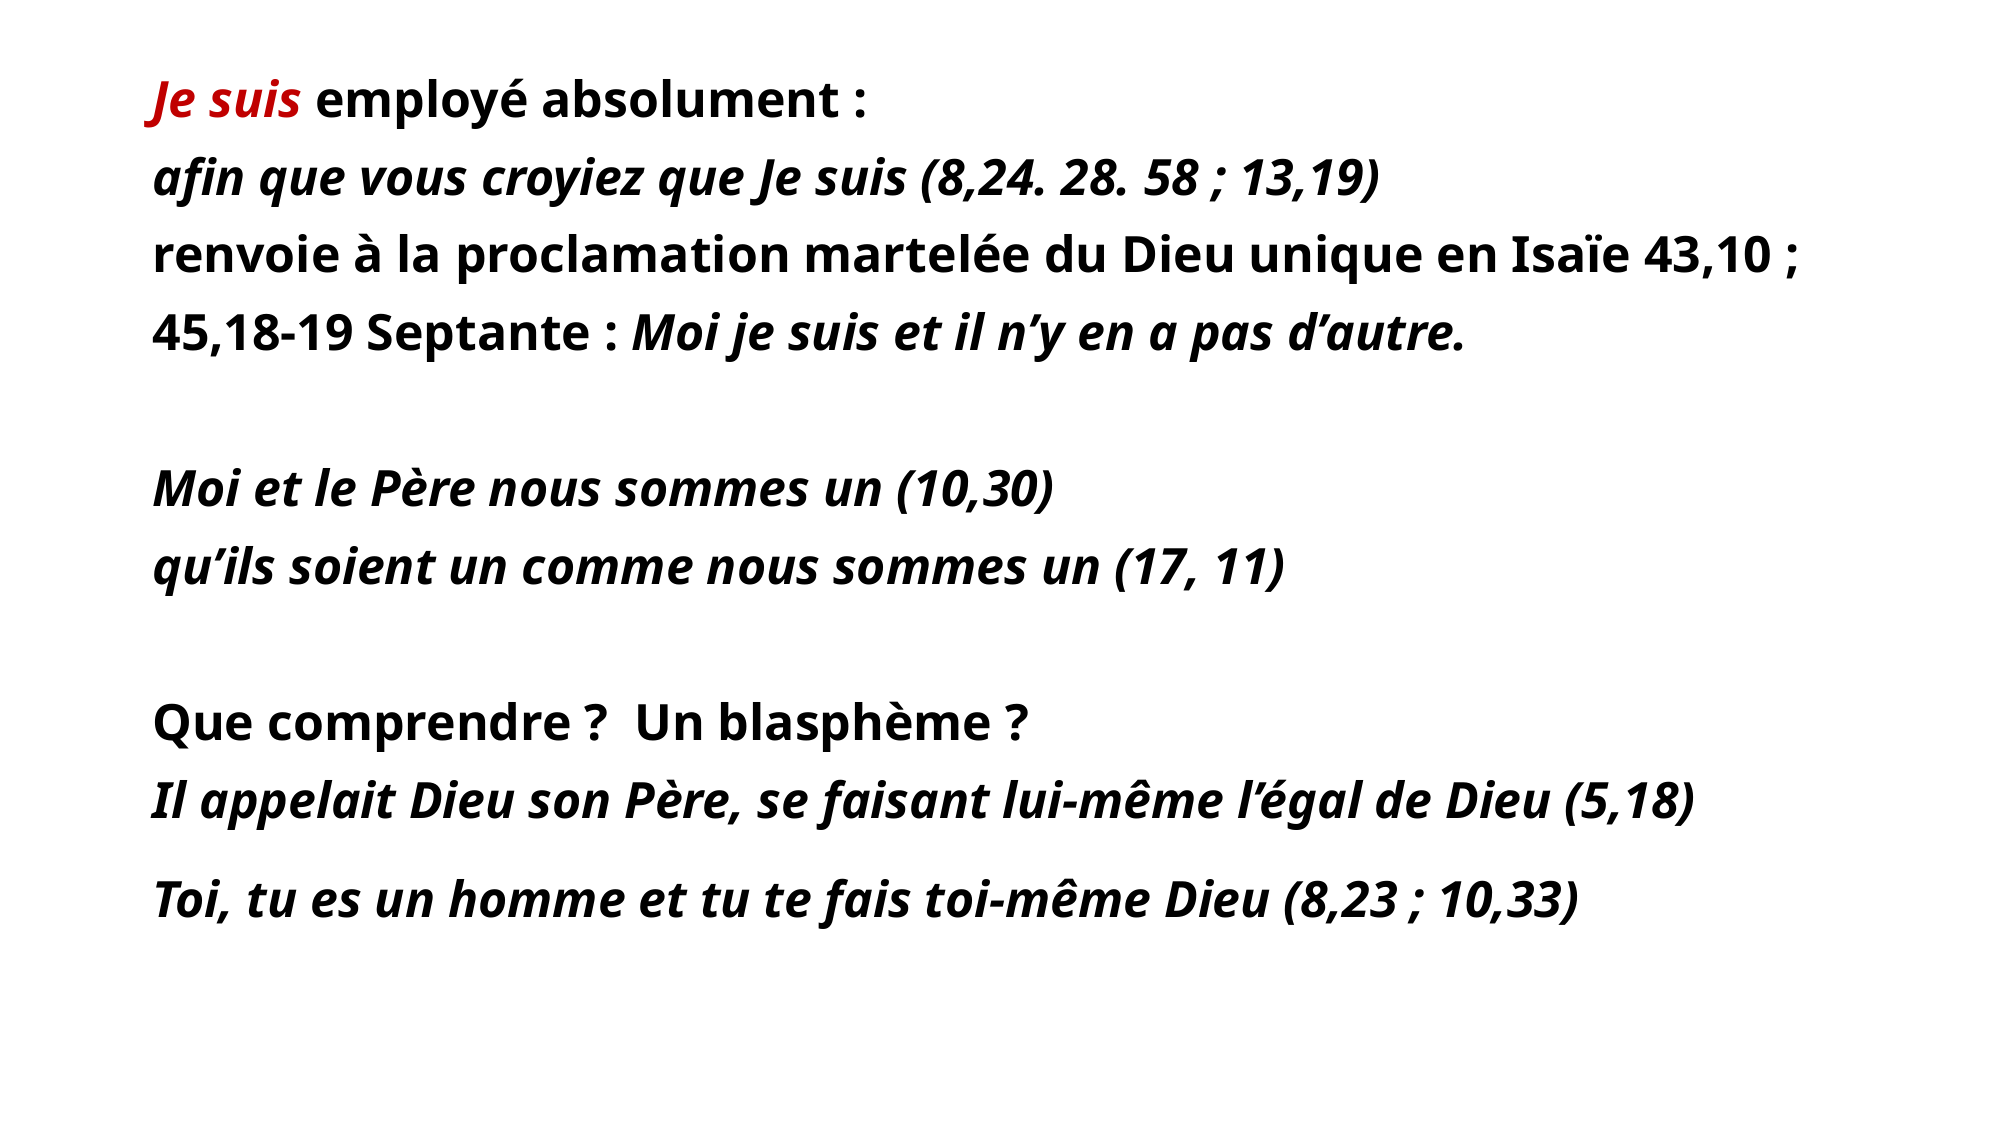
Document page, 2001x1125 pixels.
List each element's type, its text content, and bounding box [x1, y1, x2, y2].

list Je suis employé absolument : afin que vous croyiez que Je suis (8,24. 28. 58 ; 13,19) renvoie à la proclamation martelée du Dieu unique en Isaïe 43,10 ; 45,18-19 Septante : Moi je suis et il n’y en a pas d’autre. Moi et le Père nous sommes un (10,30) qu’ils soient un comme nous sommes un (17, 11) Que comprendre ? Un blasphème ? Il appelait Dieu son Père, se faisant lui-même l’égal de Dieu (5,18) Toi, tu es un homme et tu te fais toi-même Dieu (8,23 ; 10,33) [137, 41, 1863, 1018]
